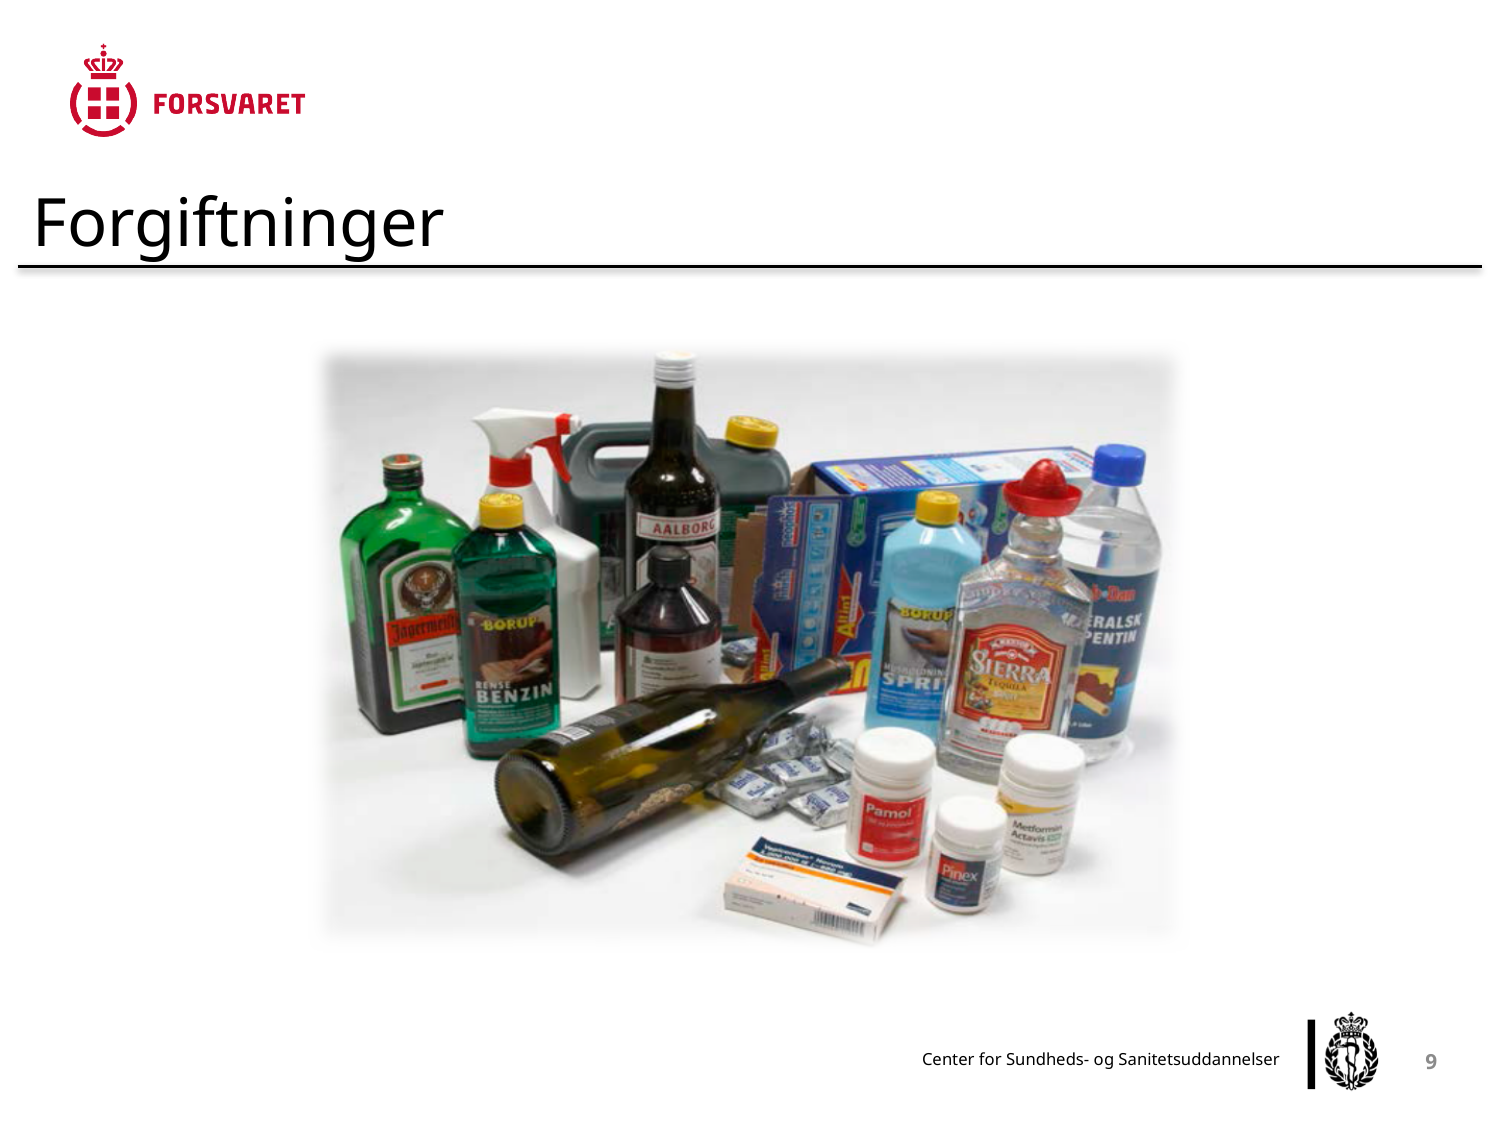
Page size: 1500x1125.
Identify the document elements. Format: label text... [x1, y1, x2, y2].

picture [1318, 1005, 1381, 1093]
text_box Forgiftninger [17, 172, 1483, 266]
picture [308, 339, 1192, 953]
picture [3, 26, 372, 161]
